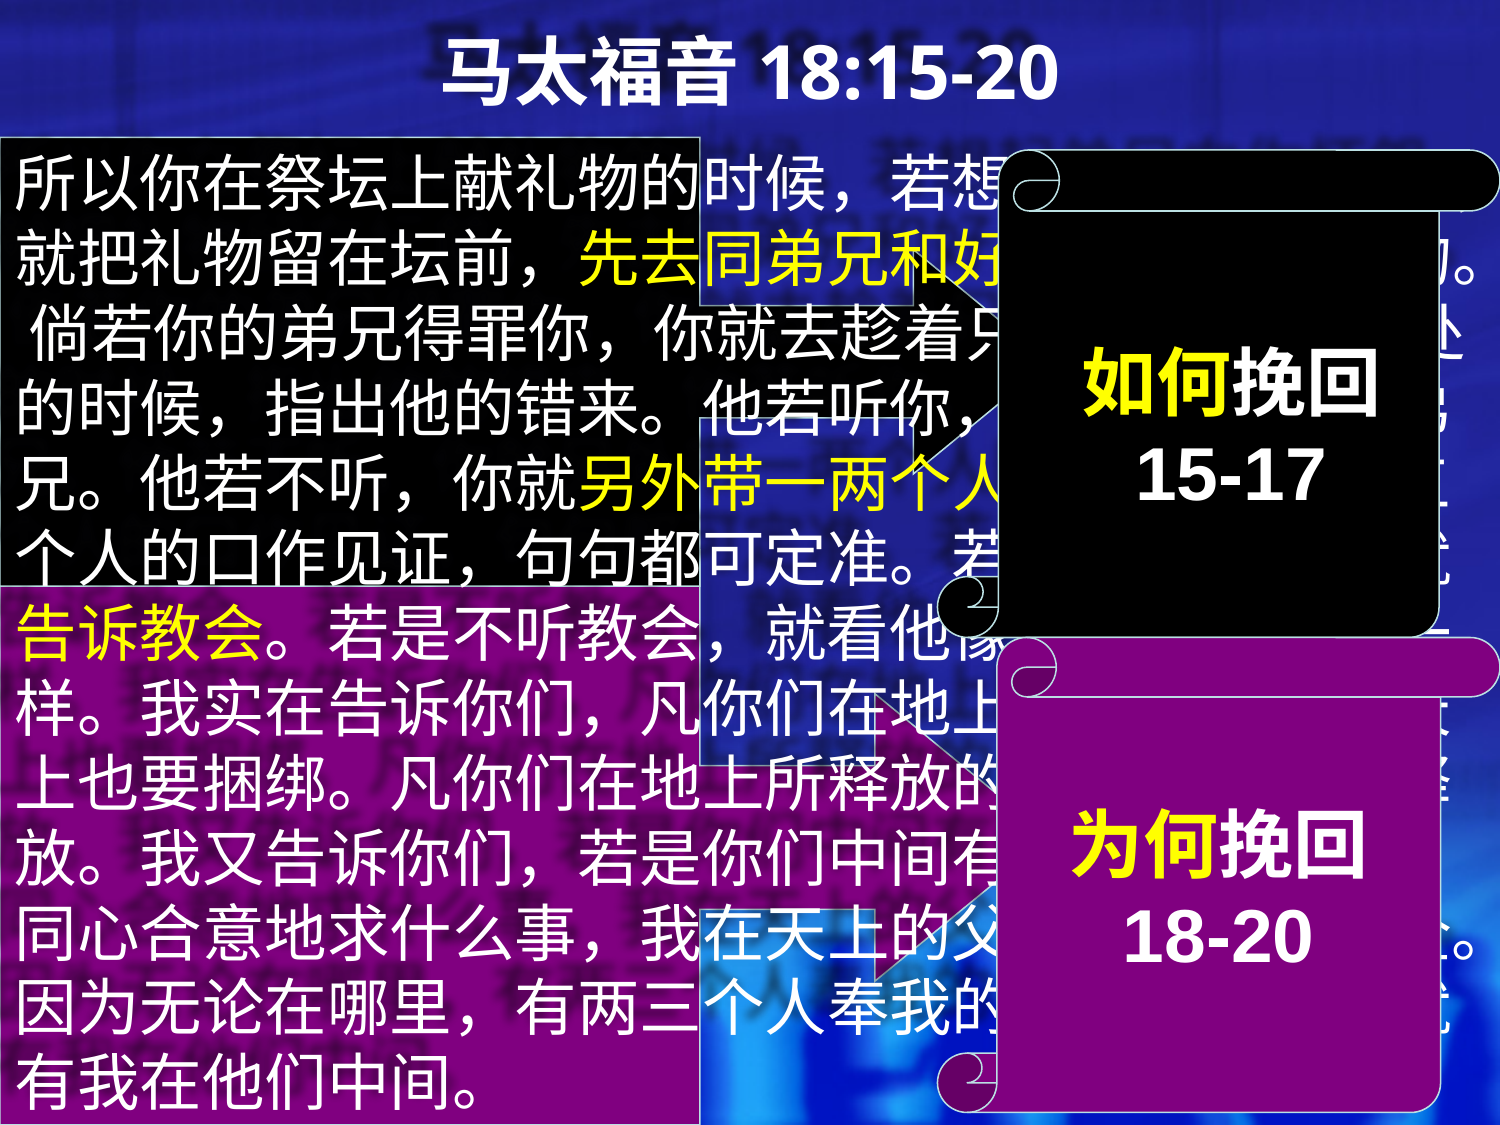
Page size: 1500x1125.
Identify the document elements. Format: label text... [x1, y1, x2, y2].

text_box [937, 1053, 1441, 1113]
picture [0, 0, 1500, 137]
title 马太福音18:15-20 [112, 26, 1388, 114]
text_box [937, 149, 1500, 638]
text_box 为何挽回 18-20 [987, 687, 1450, 1088]
text_box [996, 637, 1500, 697]
text_box 如何挽回 15-17 [999, 224, 1463, 625]
text_box 所以你在祭坛上献礼物的时候，若想起弟兄向你怀怨，就把礼物留在坛前，先去同弟兄和好，然后来献礼物。 倘若你的弟兄得罪你，你就去趁着只有他和你在一处的时候，指出他的错来。他若听你，你便得了你的弟兄。他若不听，你就另外带一两个人同去，要凭两三个人的口作见证，句句都可定准。若是不听他们，就告诉教会。若是不听教会，就看他像外邦人和税吏一样。我实在告诉你们，凡你们在地上所捆绑的，在天上也要捆绑。凡你们在地上所释放的，在天上也要释放。我又告诉你们，若是你们中间有两个人在地上，同心合意地求什么事，我在天上的父，必为他们成全。因为无论在哪里，有两三个人奉我的名聚会，那里就有我在他们中间。 [0, 137, 1500, 1125]
